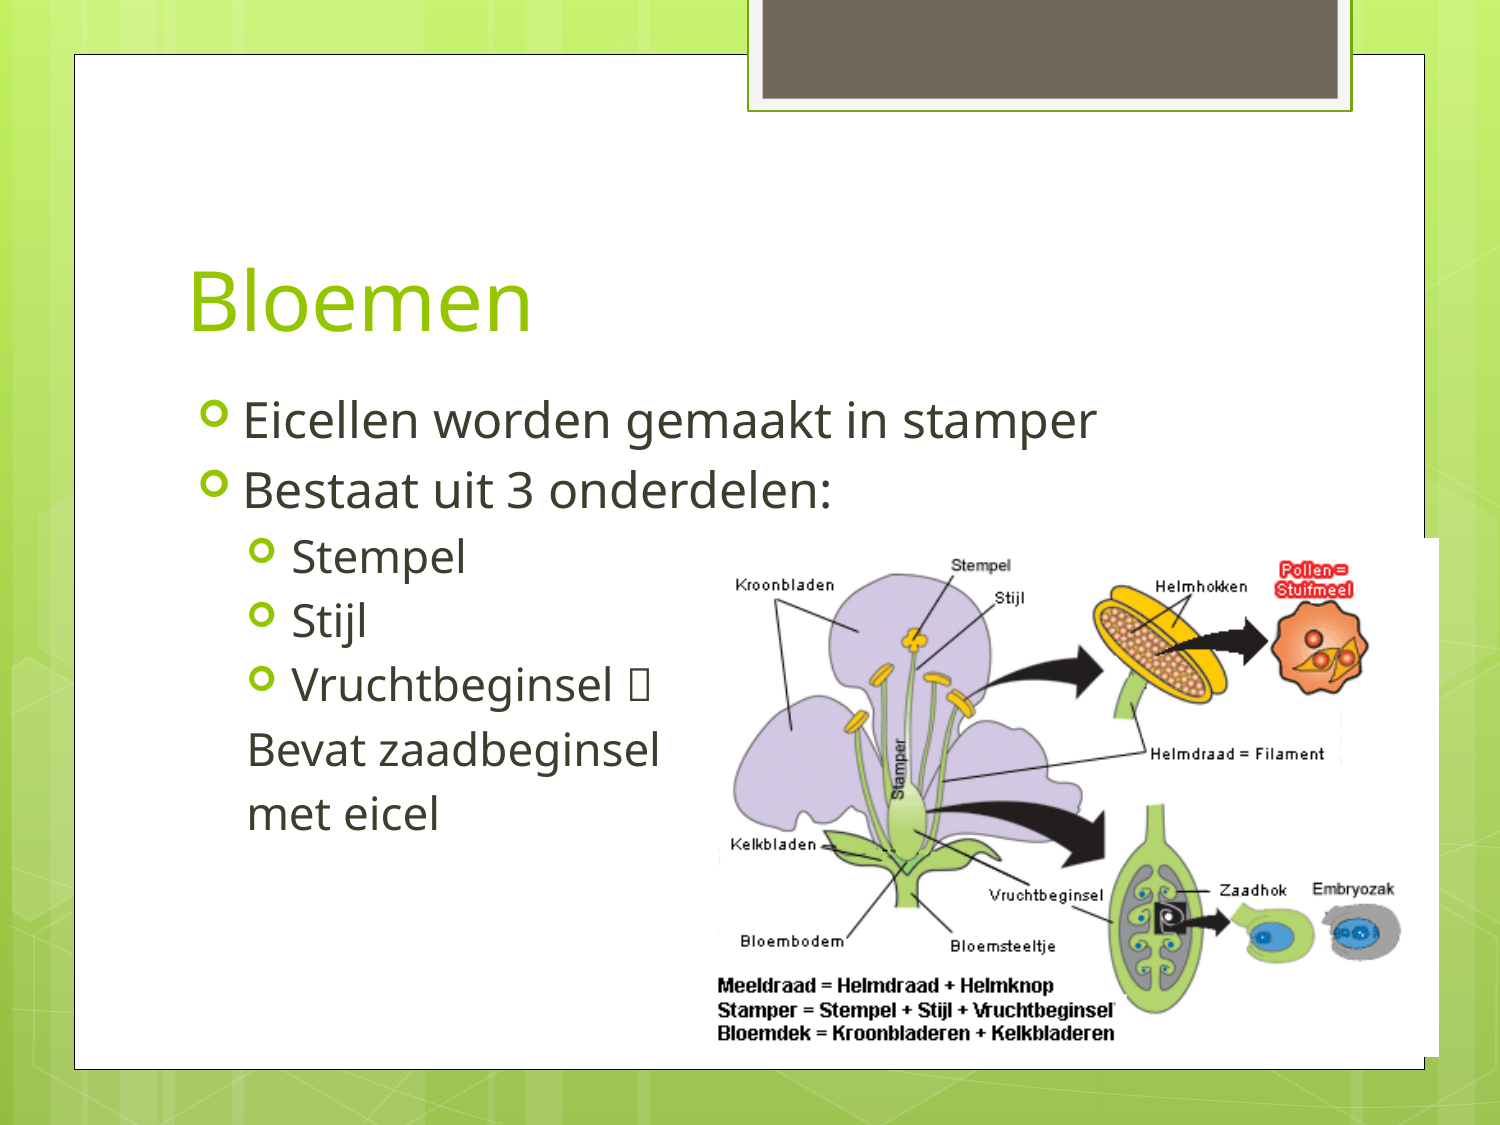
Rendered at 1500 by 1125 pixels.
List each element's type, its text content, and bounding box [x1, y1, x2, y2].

list Eicellen worden gemaakt in stamper Bestaat uit 3 onderdelen: Stempel Stijl Vruchtbeginsel  Bevat zaadbeginsel met eicel [171, 381, 1283, 957]
picture [704, 538, 1439, 1057]
title Bloemen [171, 168, 1324, 357]
